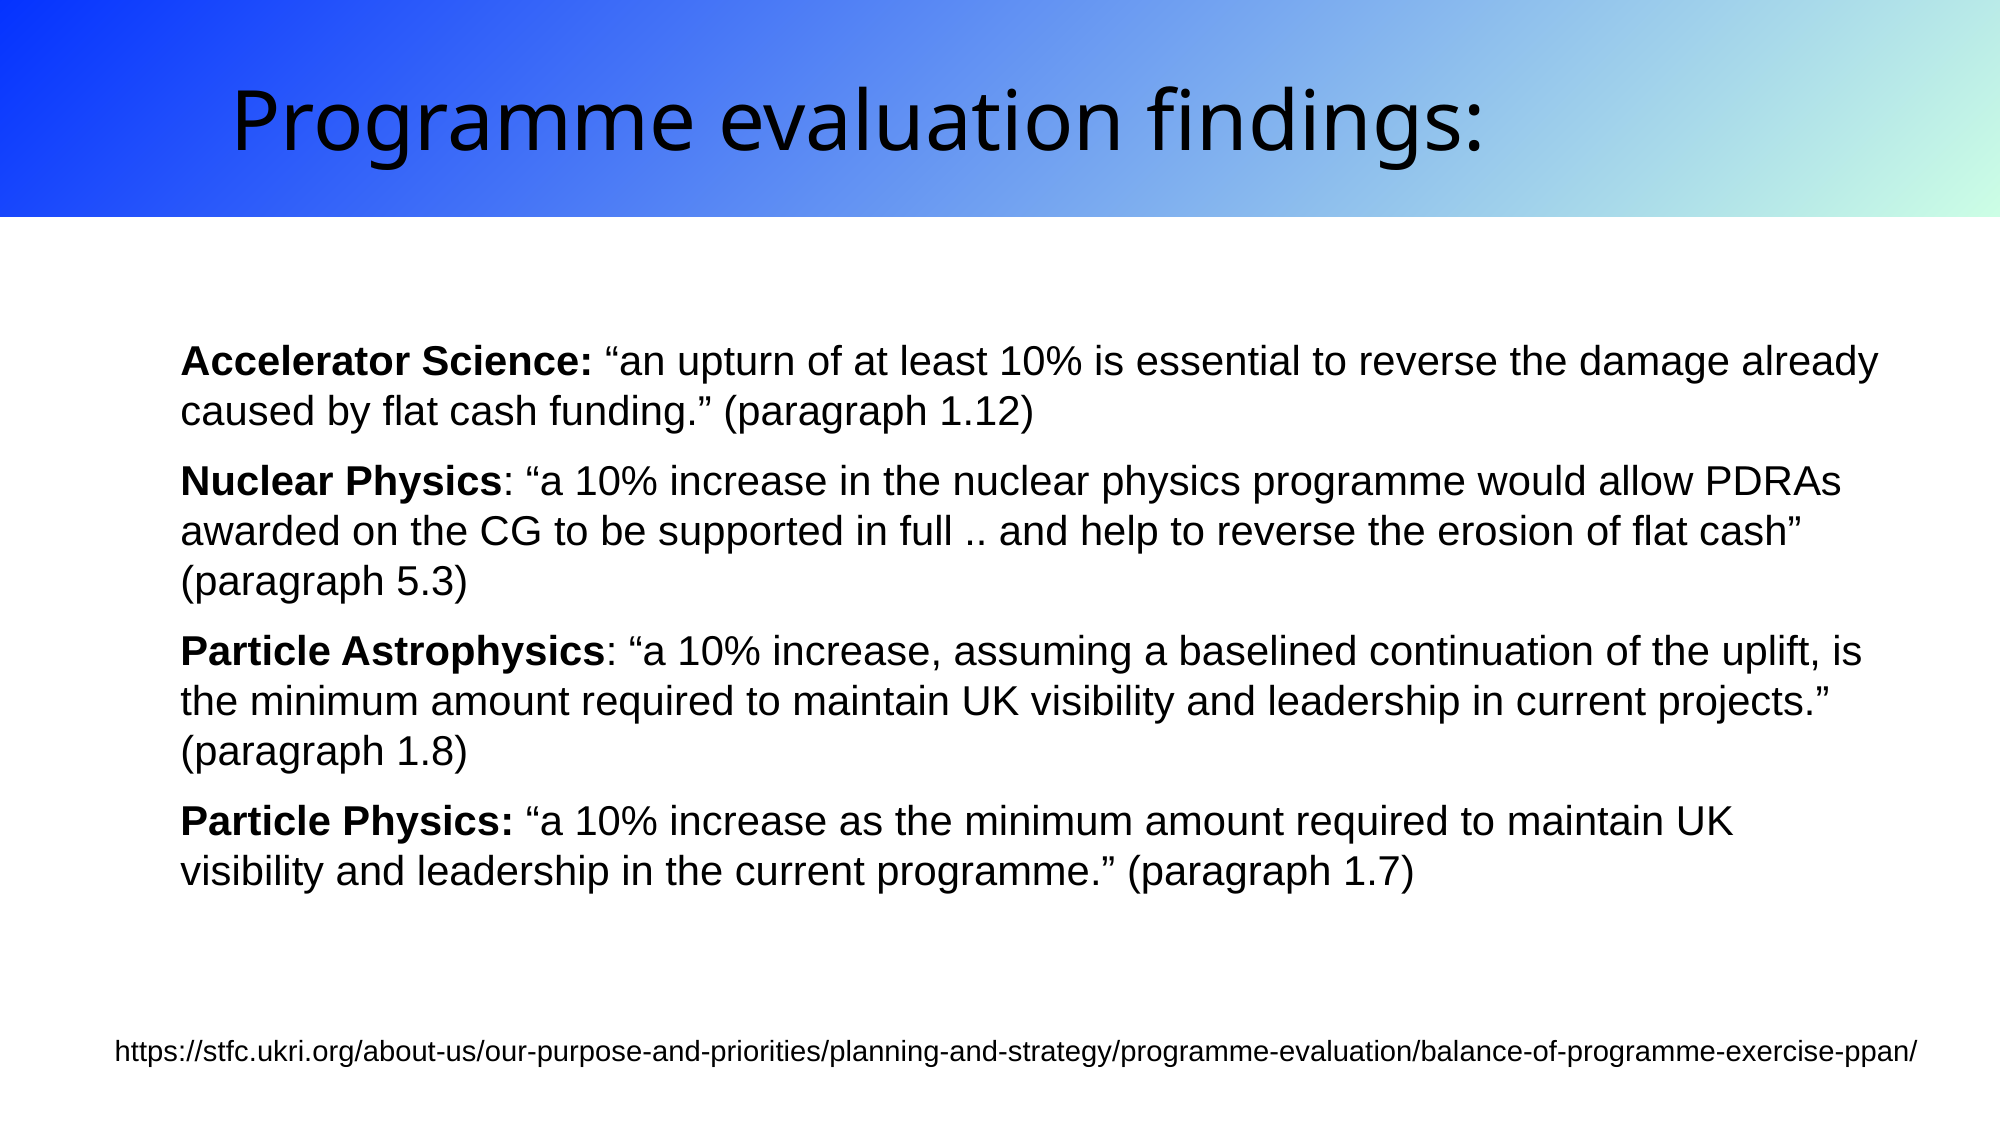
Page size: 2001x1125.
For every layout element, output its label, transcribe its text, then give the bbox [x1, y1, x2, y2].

text_box Programme evaluation findings: [215, 59, 1502, 175]
text_box Accelerator Science: “an upturn of at least 10% is essential to reverse the damage already caused by flat cash funding.” (paragraph 1.12) Nuclear Physics: “a 10% increase in the nuclear physics programme would allow PDRAs awarded on the CG to be supported in full .. and help to reverse the erosion of flat cash” (paragraph 5.3) Particle Astrophysics: “a 10% increase, assuming a baselined continuation of the uplift, is the minimum amount required to maintain UK visibility and leadership in current projects.” (paragraph 1.8) Particle Physics: “a 10% increase as the minimum amount required to maintain UK visibility and leadership in the current programme.” (paragraph 1.7) [165, 266, 1903, 922]
text_box [0, 0, 2000, 217]
text_box https://stfc.ukri.org/about-us/our-purpose-and-priorities/planning-and-strategy/programme-evaluation/balance-of-programme-exercise-ppan/ [99, 1025, 1936, 1075]
